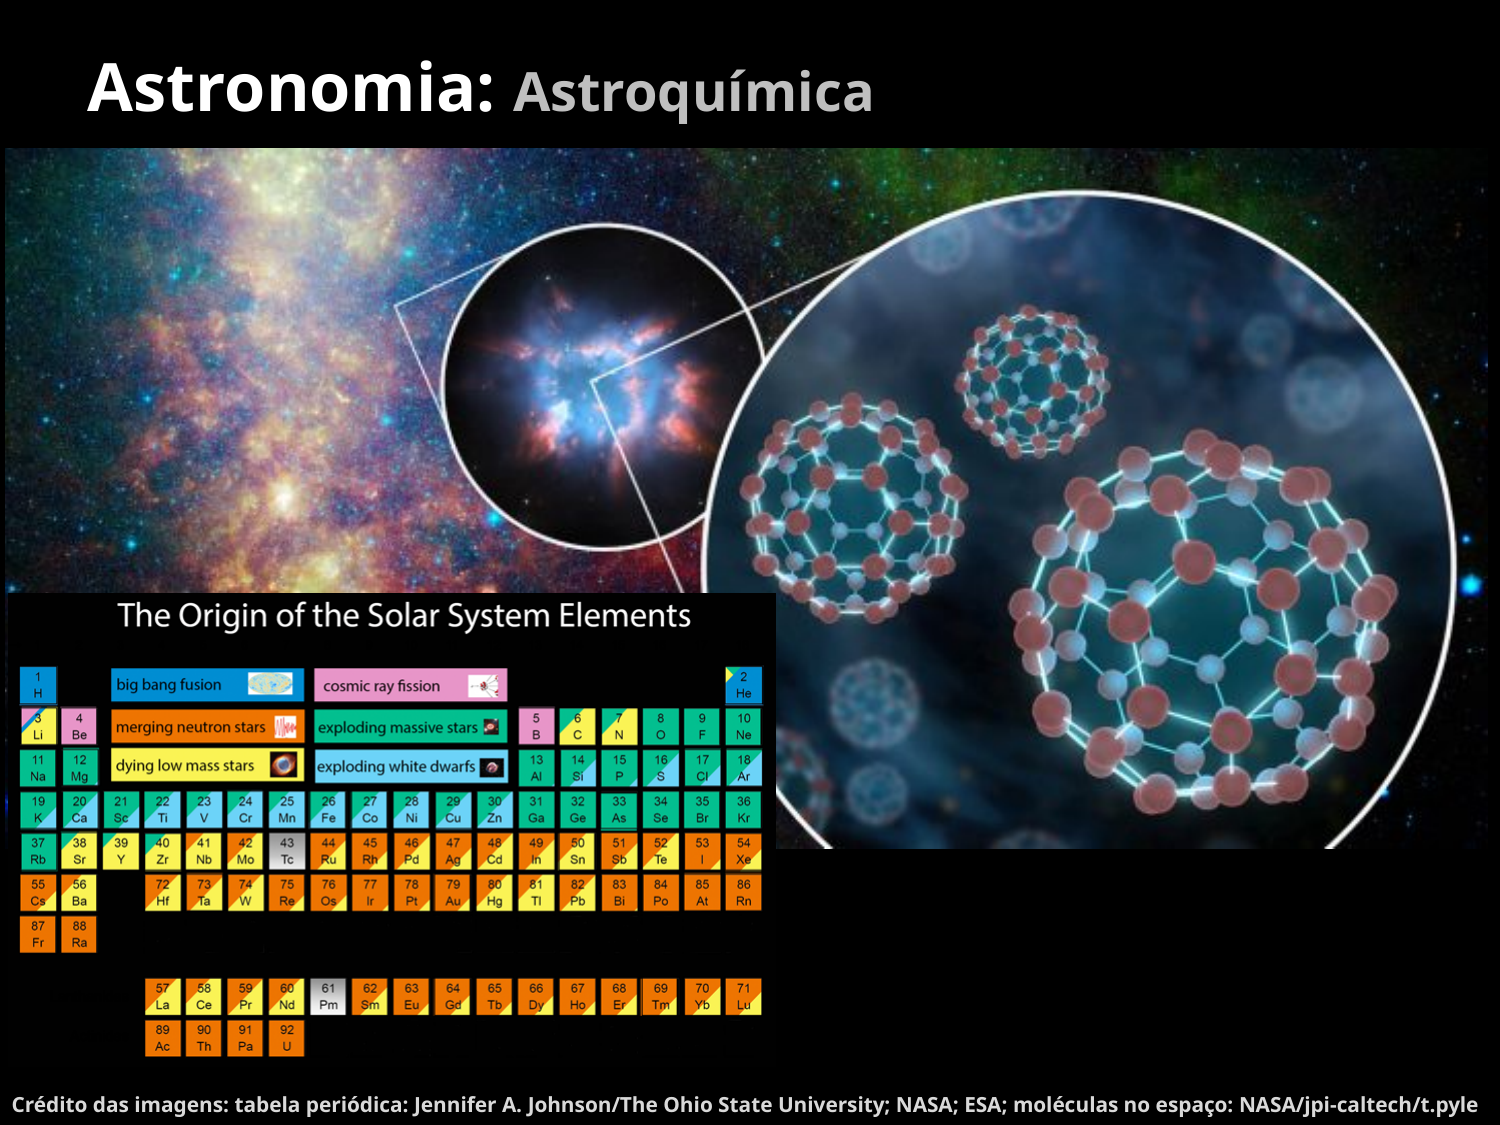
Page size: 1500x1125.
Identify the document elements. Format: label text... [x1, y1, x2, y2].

subtitle Astronomia: Astroquímica [72, 36, 1384, 147]
text_box Crédito das imagens: tabela periódica: Jennifer A. Johnson/The Ohio State University; NASA; ESA; moléculas no espaço: NASA/jpi-caltech/t.pyle [0, 1084, 1500, 1125]
picture [5, 148, 1488, 1067]
